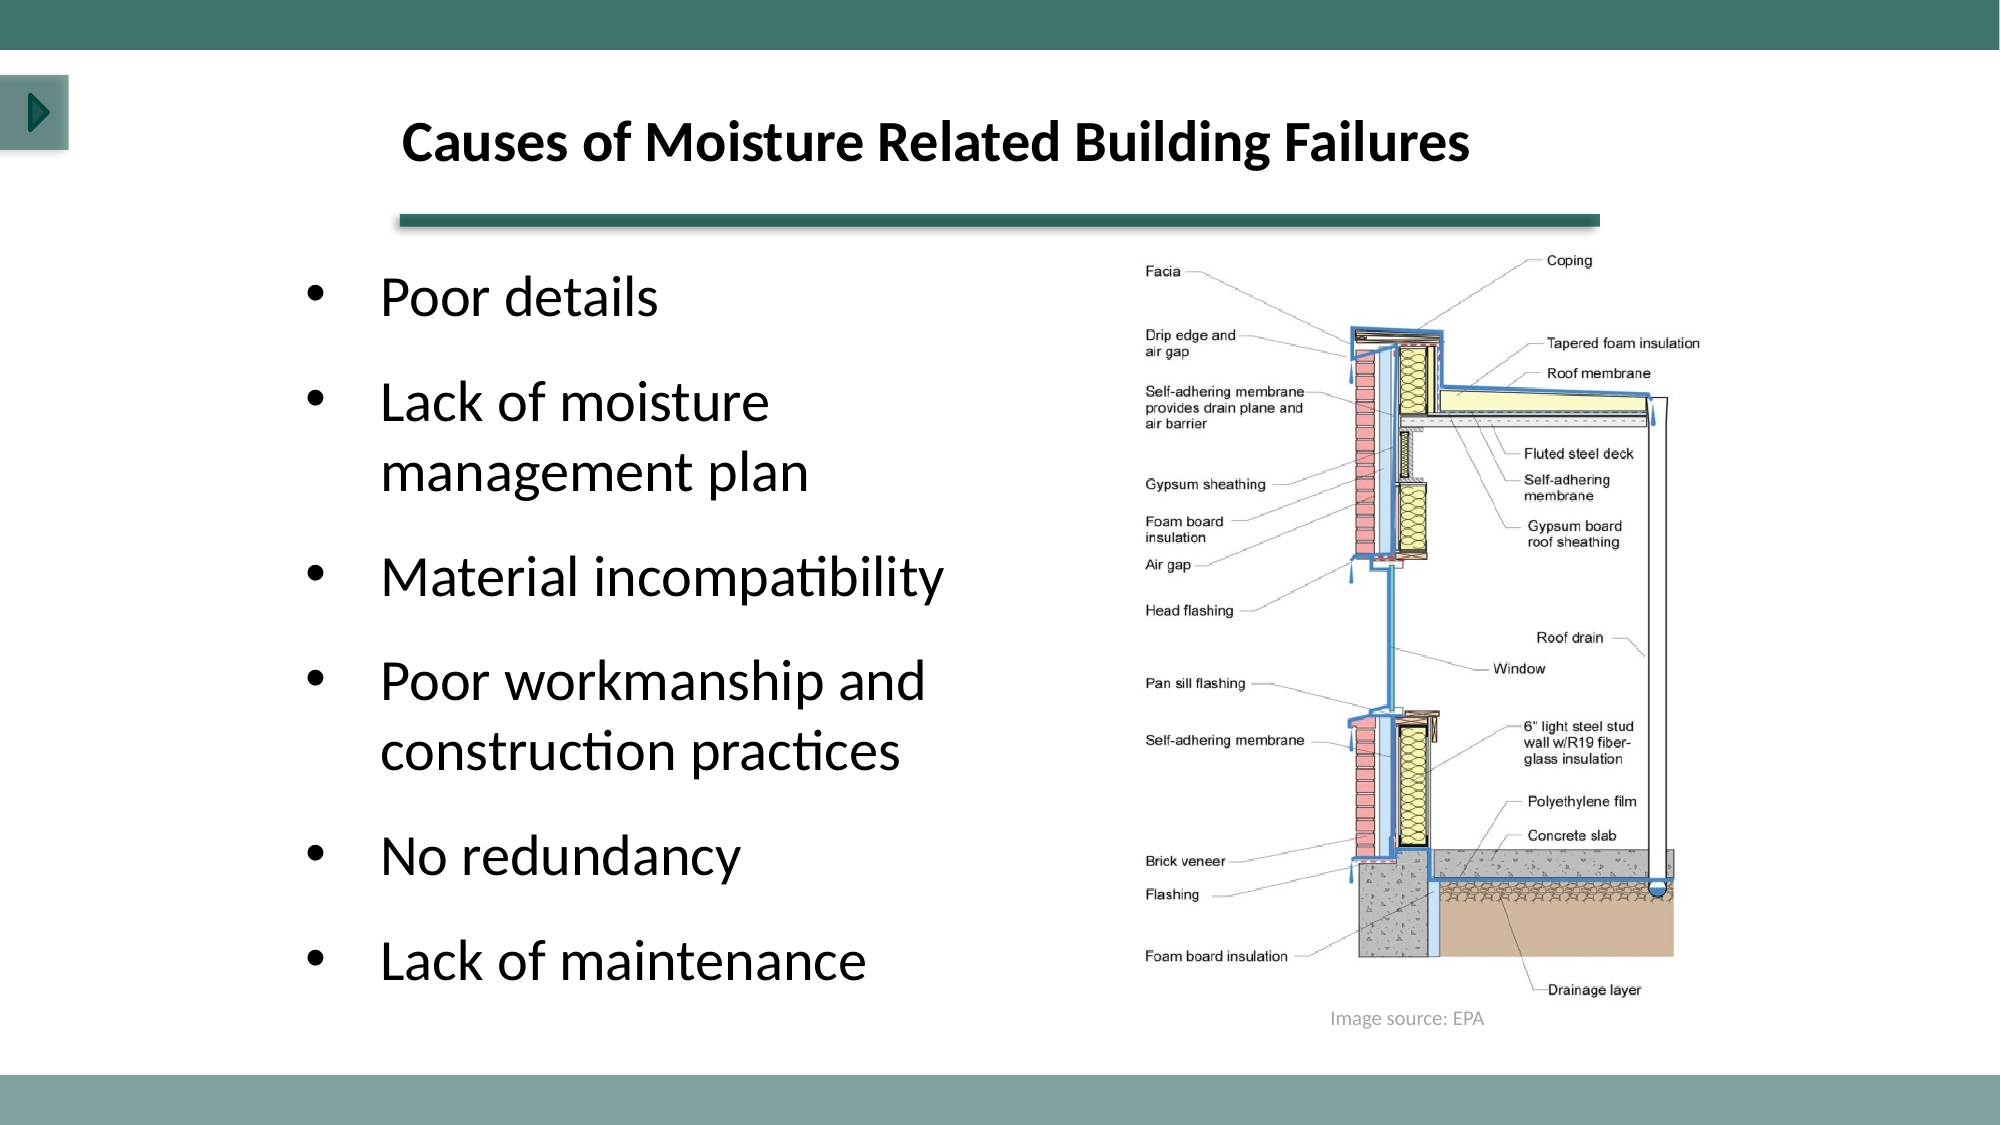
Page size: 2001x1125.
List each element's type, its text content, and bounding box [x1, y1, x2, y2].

text_box [0, 0, 2000, 52]
text_box [28, 92, 50, 133]
text_box Poor details Lack of moisture management plan Material incompatibility Poor workmanship and construction practices No redundancy Lack of maintenance [290, 250, 1091, 1000]
text_box [0, 73, 71, 152]
text_box Causes of Moisture Related Building Failures [387, 95, 1675, 180]
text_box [1112, 240, 1707, 1038]
text_box [0, 1073, 2000, 1125]
